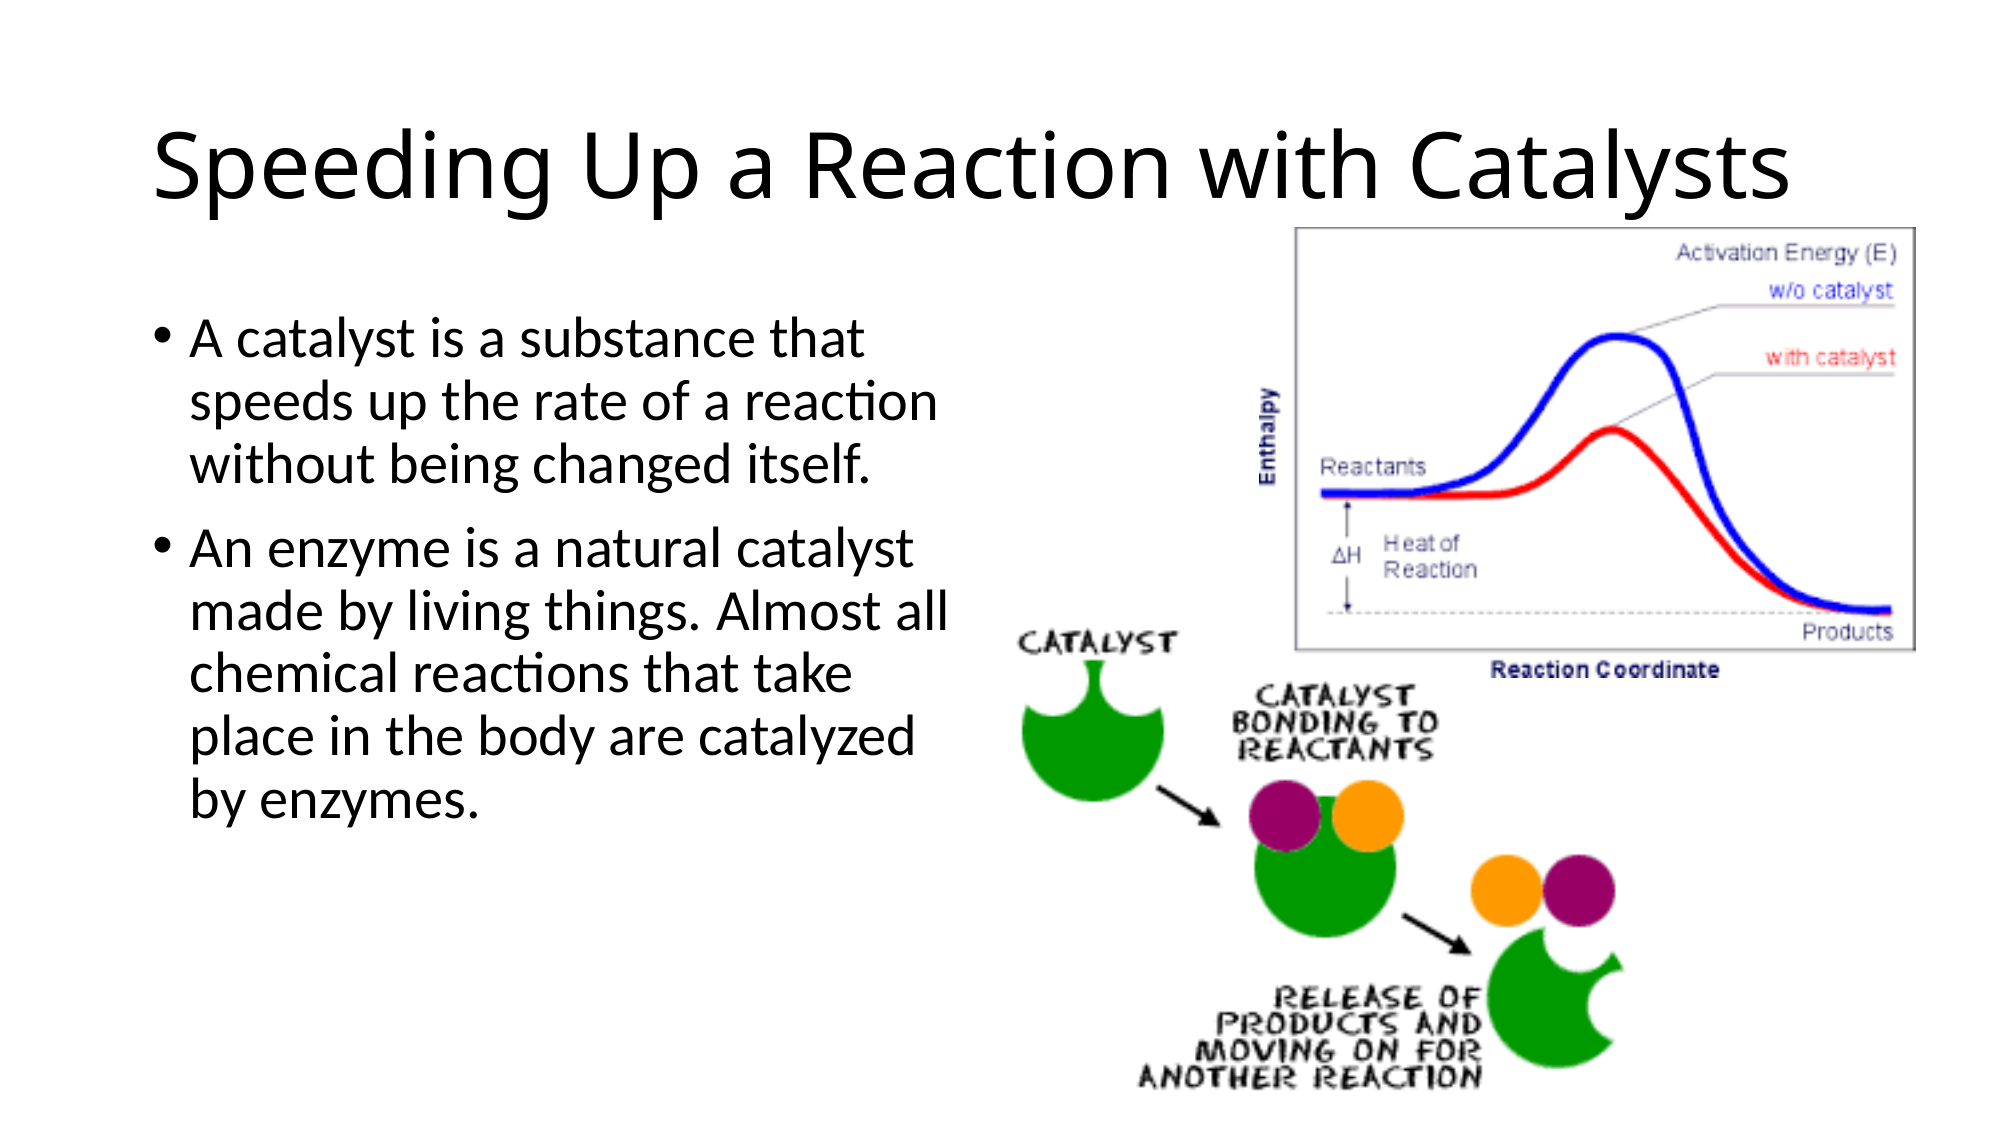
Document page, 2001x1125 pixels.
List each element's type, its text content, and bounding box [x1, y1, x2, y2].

list A catalyst is a substance that speeds up the rate of a reaction without being changed itself. An enzyme is a natural catalyst made by living things. Almost all chemical reactions that take place in the body are catalyzed by enzymes. [137, 299, 970, 1014]
picture [999, 227, 1916, 1101]
title Speeding Up a Reaction with Catalysts [137, 59, 1863, 278]
